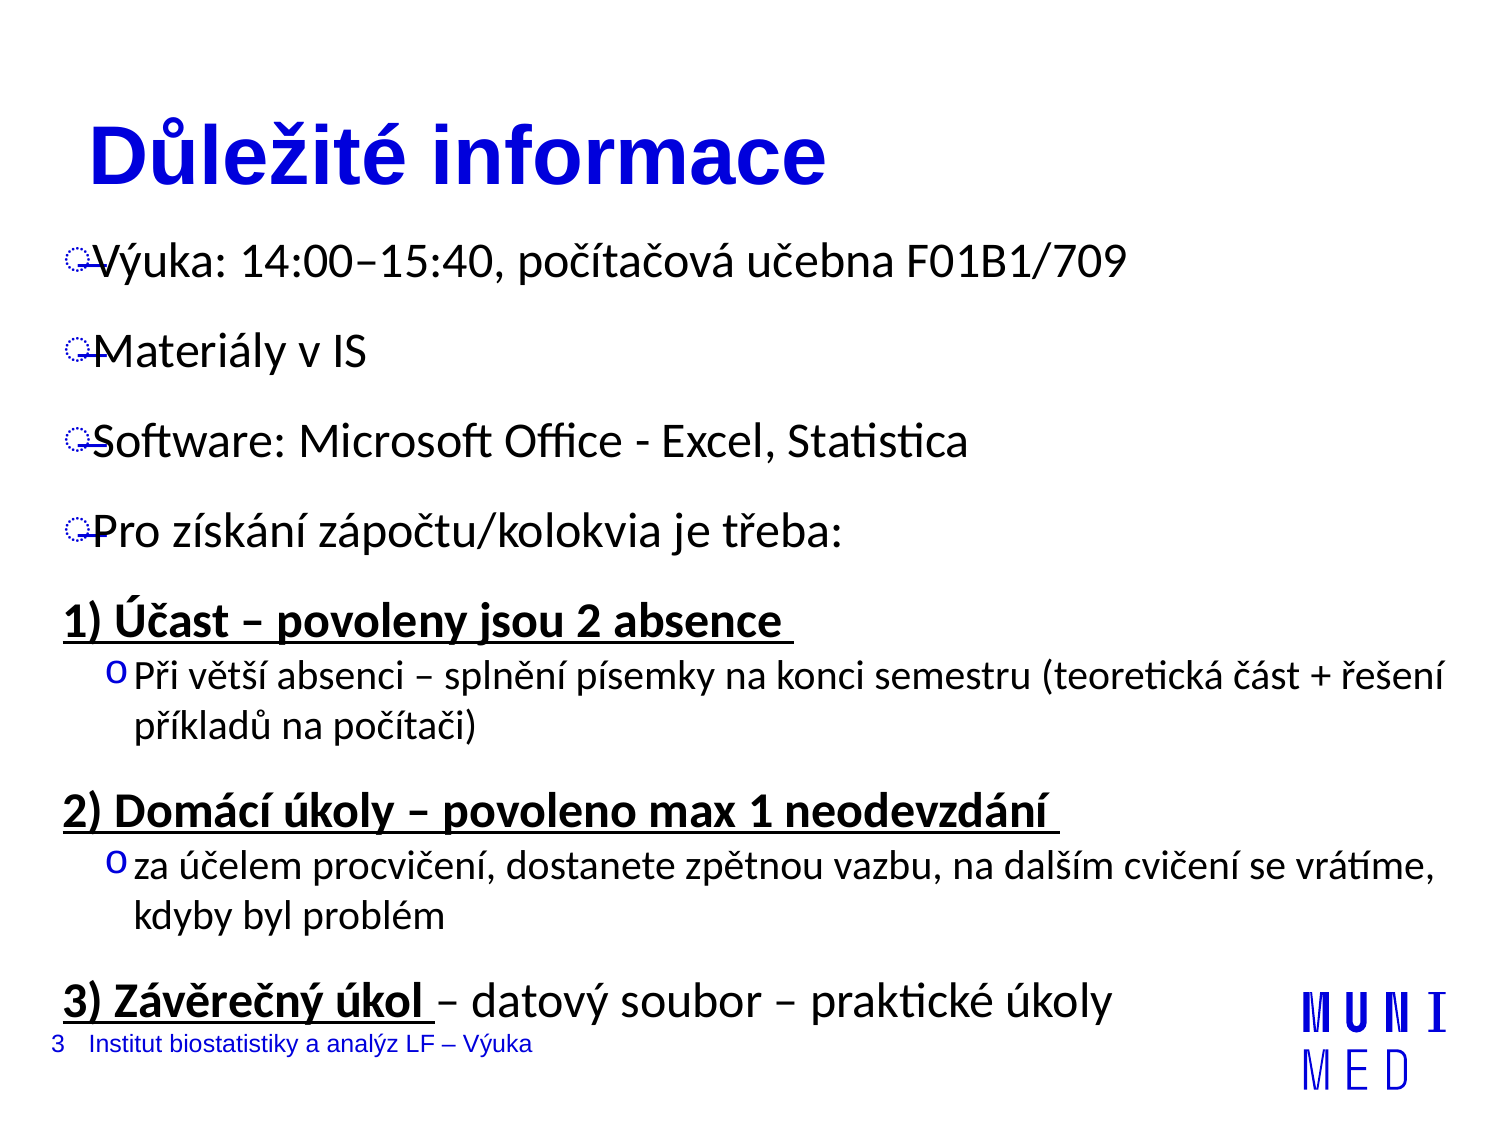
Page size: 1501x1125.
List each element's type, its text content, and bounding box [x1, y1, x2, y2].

title Důležité informace [88, 118, 1412, 193]
slide_number 3 [50, 1021, 82, 1063]
list Výuka: 14:00–15:40, počítačová učebna F01B1/709 Materiály v IS Software: Microsoft Office - Excel, Statistica Pro získání zápočtu/kolokvia je třeba: 1) Účast – povoleny jsou 2 absence Při větší absenci – splnění písemky na konci semestru (teoretická část + řešení příkladů na počítači) 2) Domácí úkoly – povoleno max 1 neodevzdání za účelem procvičení, dostanete zpětnou vazbu, na dalším cvičení se vrátíme, kdyby byl problém 3) Závěrečný úkol – datový soubor – praktické úkoly [50, 227, 1459, 907]
footer Institut biostatistiky a analýz LF – Výuka [88, 1021, 1064, 1063]
